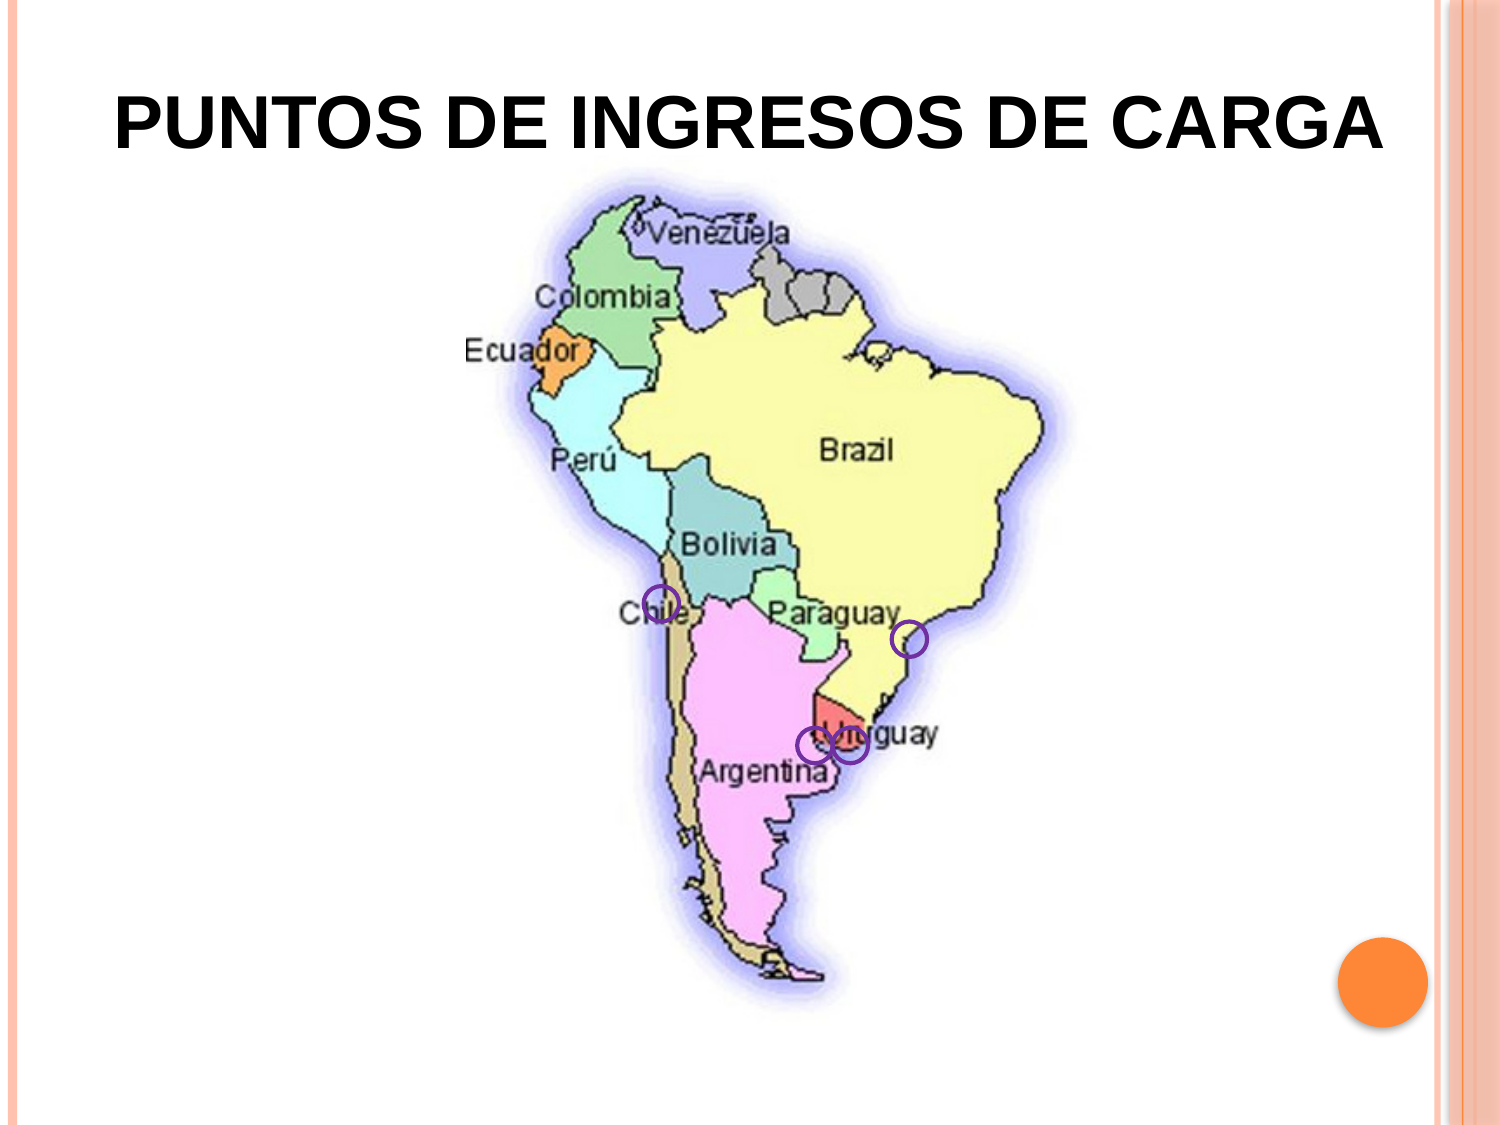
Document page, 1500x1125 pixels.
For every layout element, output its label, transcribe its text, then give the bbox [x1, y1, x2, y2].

text_box PUNTOS DE INGRESOS DE CARGA [29, 66, 1471, 172]
picture [465, 154, 1093, 1026]
